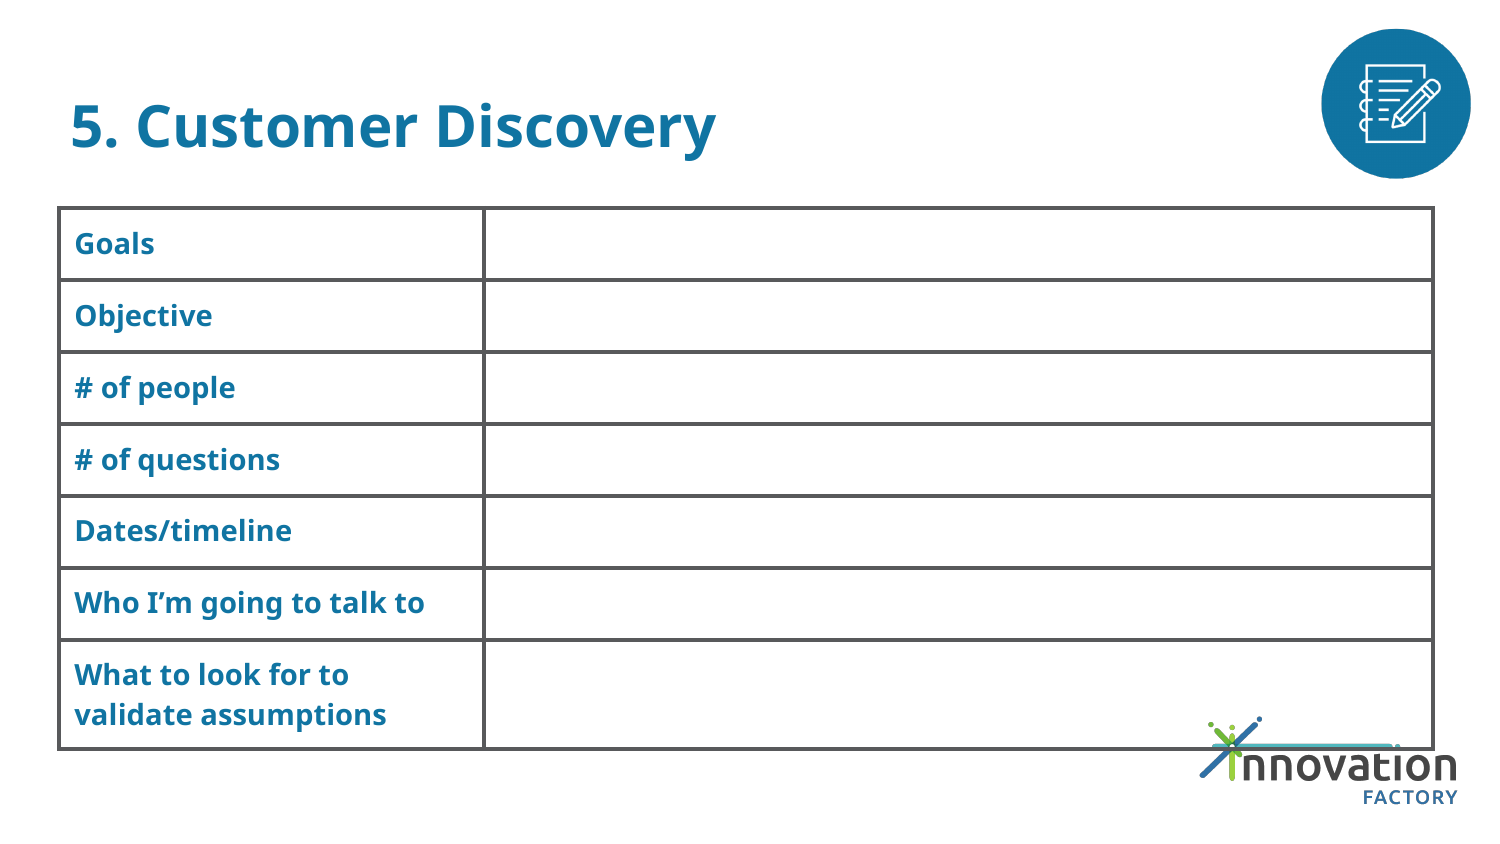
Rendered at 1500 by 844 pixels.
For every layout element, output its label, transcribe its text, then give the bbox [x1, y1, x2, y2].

table_header Goals [61, 210, 482, 278]
table_cell Dates/timeline [61, 498, 482, 566]
table_cell [486, 426, 1431, 494]
picture [1291, 0, 1500, 209]
table_cell [486, 642, 1431, 747]
table_cell [486, 282, 1431, 350]
table_cell # of questions [61, 426, 482, 494]
table_cell [486, 354, 1431, 422]
title 5. Customer Discovery [59, 44, 1286, 206]
table_cell # of people [61, 354, 482, 422]
table_header [486, 210, 1431, 278]
table_cell [486, 498, 1431, 566]
table_cell What to look for to validate assumptions [61, 642, 482, 747]
table_cell Who I’m going to talk to [61, 570, 482, 638]
table_cell [486, 570, 1431, 638]
picture [1191, 706, 1465, 814]
table_cell Objective [61, 282, 482, 350]
